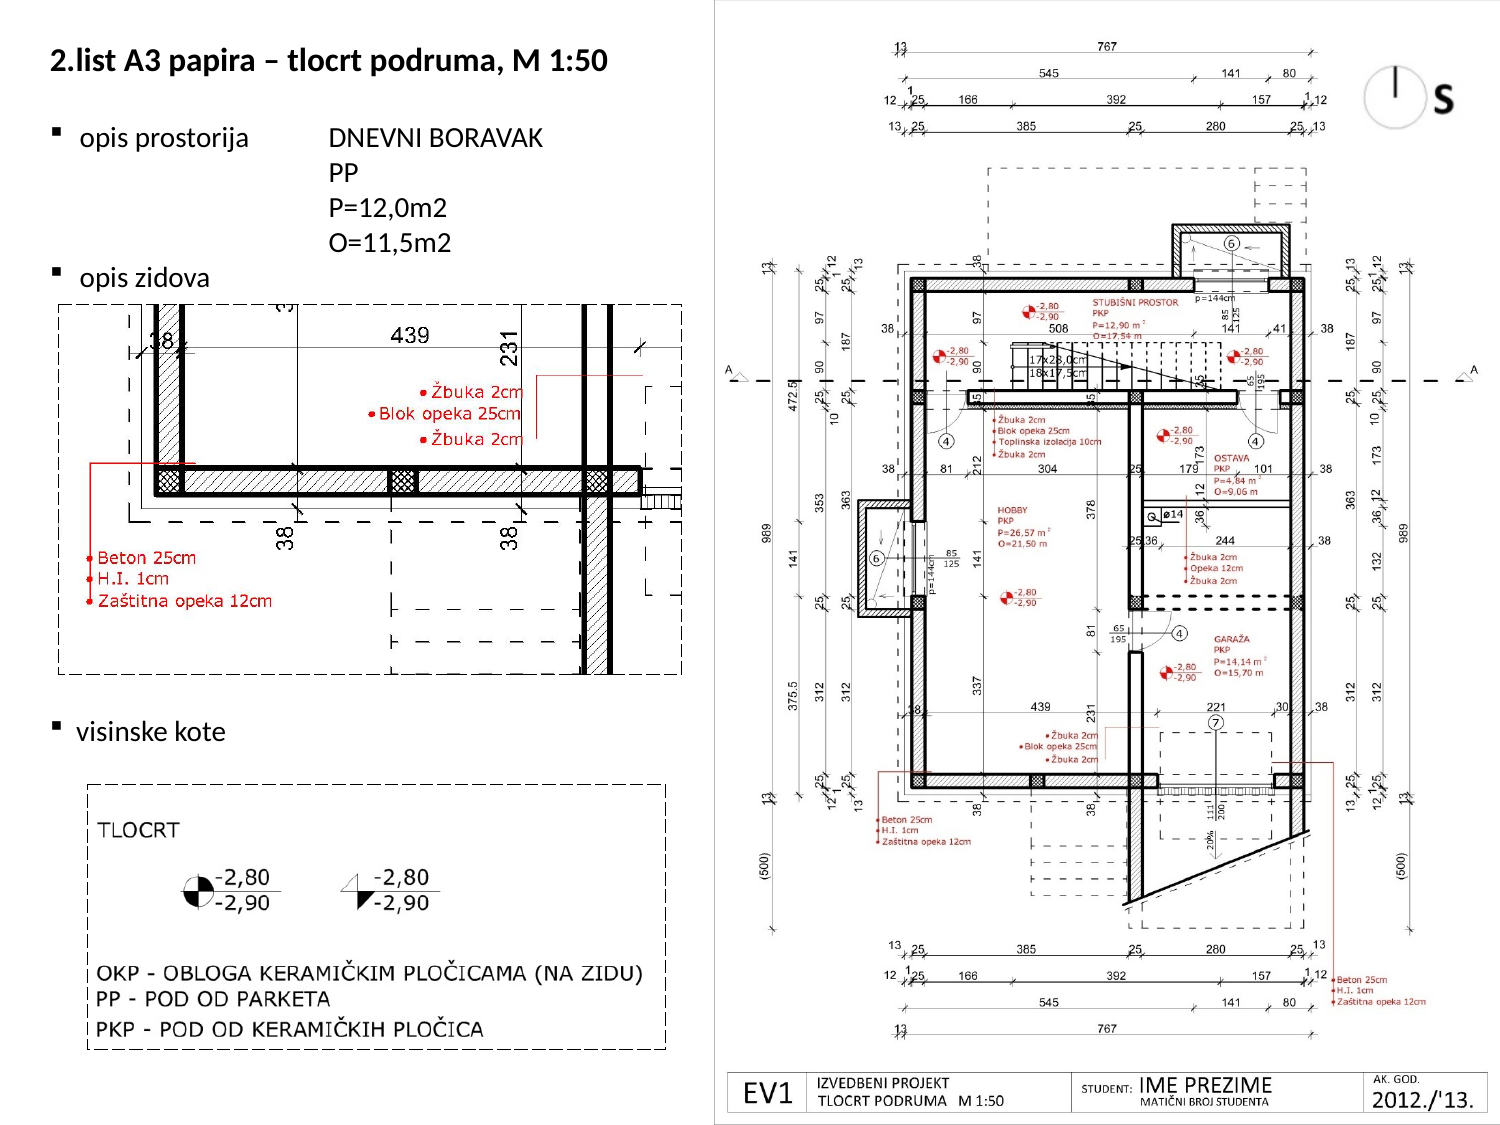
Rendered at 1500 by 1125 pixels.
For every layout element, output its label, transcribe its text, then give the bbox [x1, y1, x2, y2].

picture [87, 784, 666, 1051]
picture [710, 0, 1500, 1125]
text_box 2.list A3 papira – tlocrt podruma, M 1:50 opis prostorija DNEVNI BORAVAK PP P=12,0m2 O=11,5m2 opis zidova visinske kote [35, 30, 705, 873]
picture [58, 304, 683, 675]
